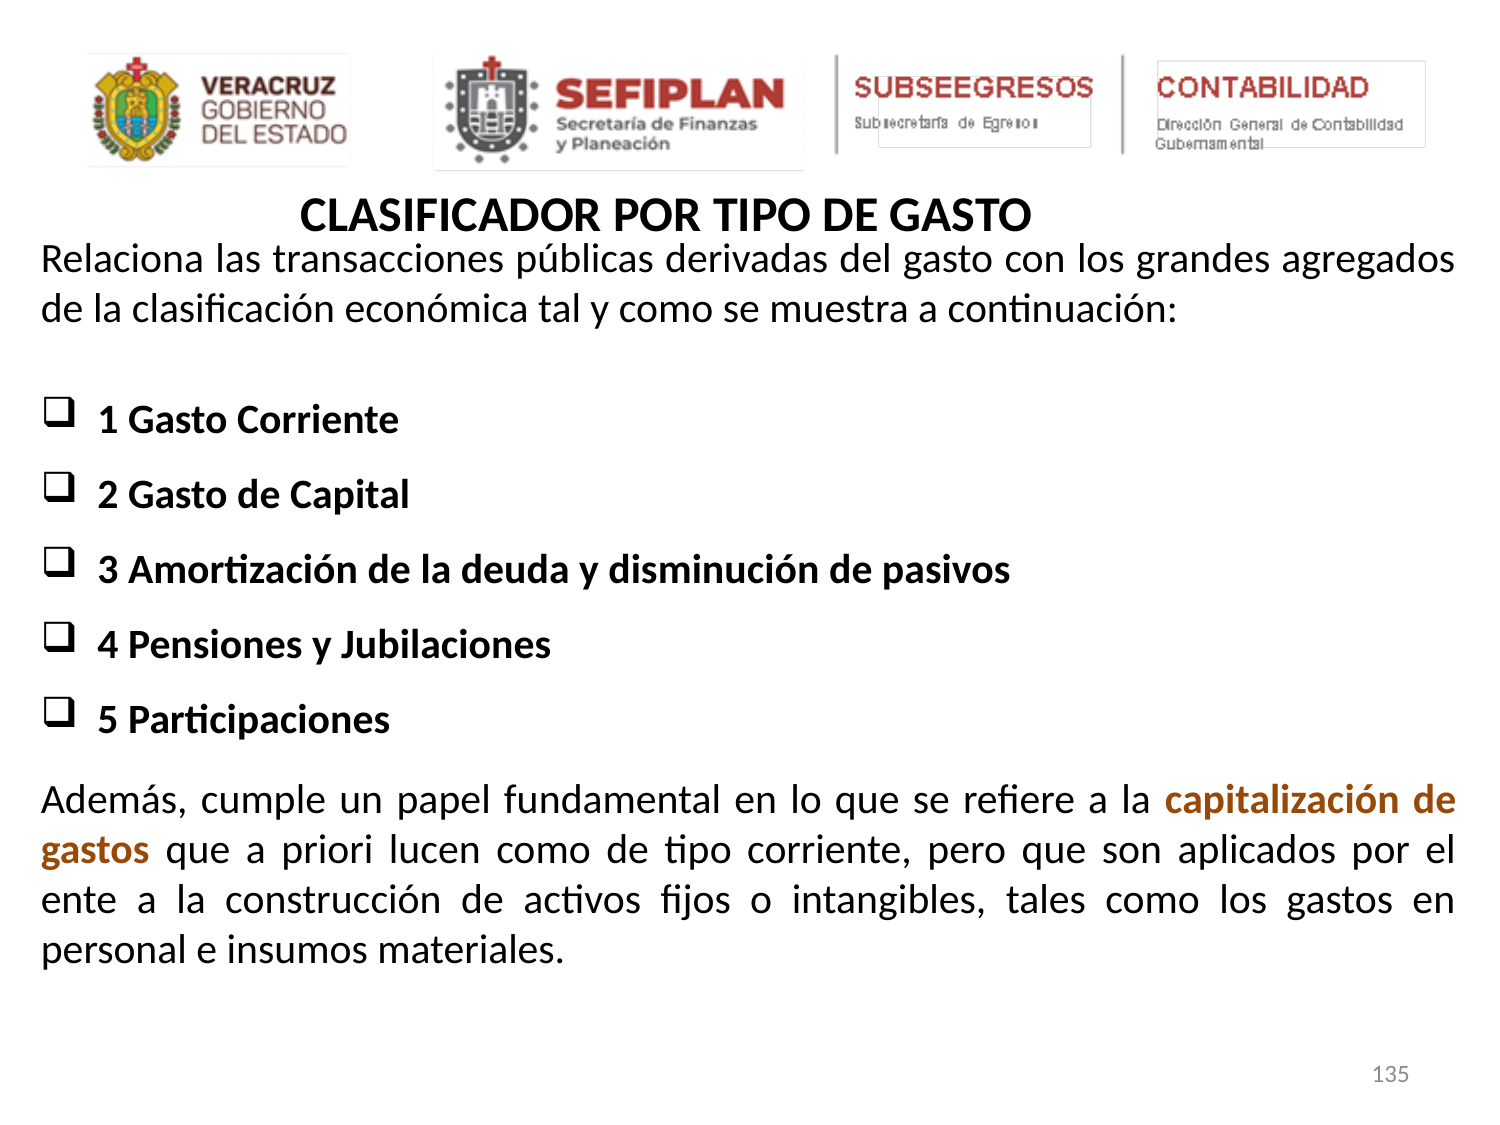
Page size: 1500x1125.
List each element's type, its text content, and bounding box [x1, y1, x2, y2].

slide_number 135 [1074, 1042, 1425, 1103]
title Clasificador por Tipo de Gasto [253, 182, 1080, 251]
picture [87, 52, 1447, 174]
text_box Relaciona las transacciones públicas derivadas del gasto con los grandes agregados de la clasificación económica tal y como se muestra a continuación: 1 Gasto Corriente 2 Gasto de Capital 3 Amortización de la deuda y disminución de pasivos 4 Pensiones y Jubilaciones 5 Participaciones Además, cumple un papel fundamental en lo que se refiere a la capitalización de gastos que a priori lucen como de tipo corriente, pero que son aplicados por el ente a la construcción de activos fijos o intangibles, tales como los gastos en personal e insumos materiales. [26, 222, 1472, 980]
